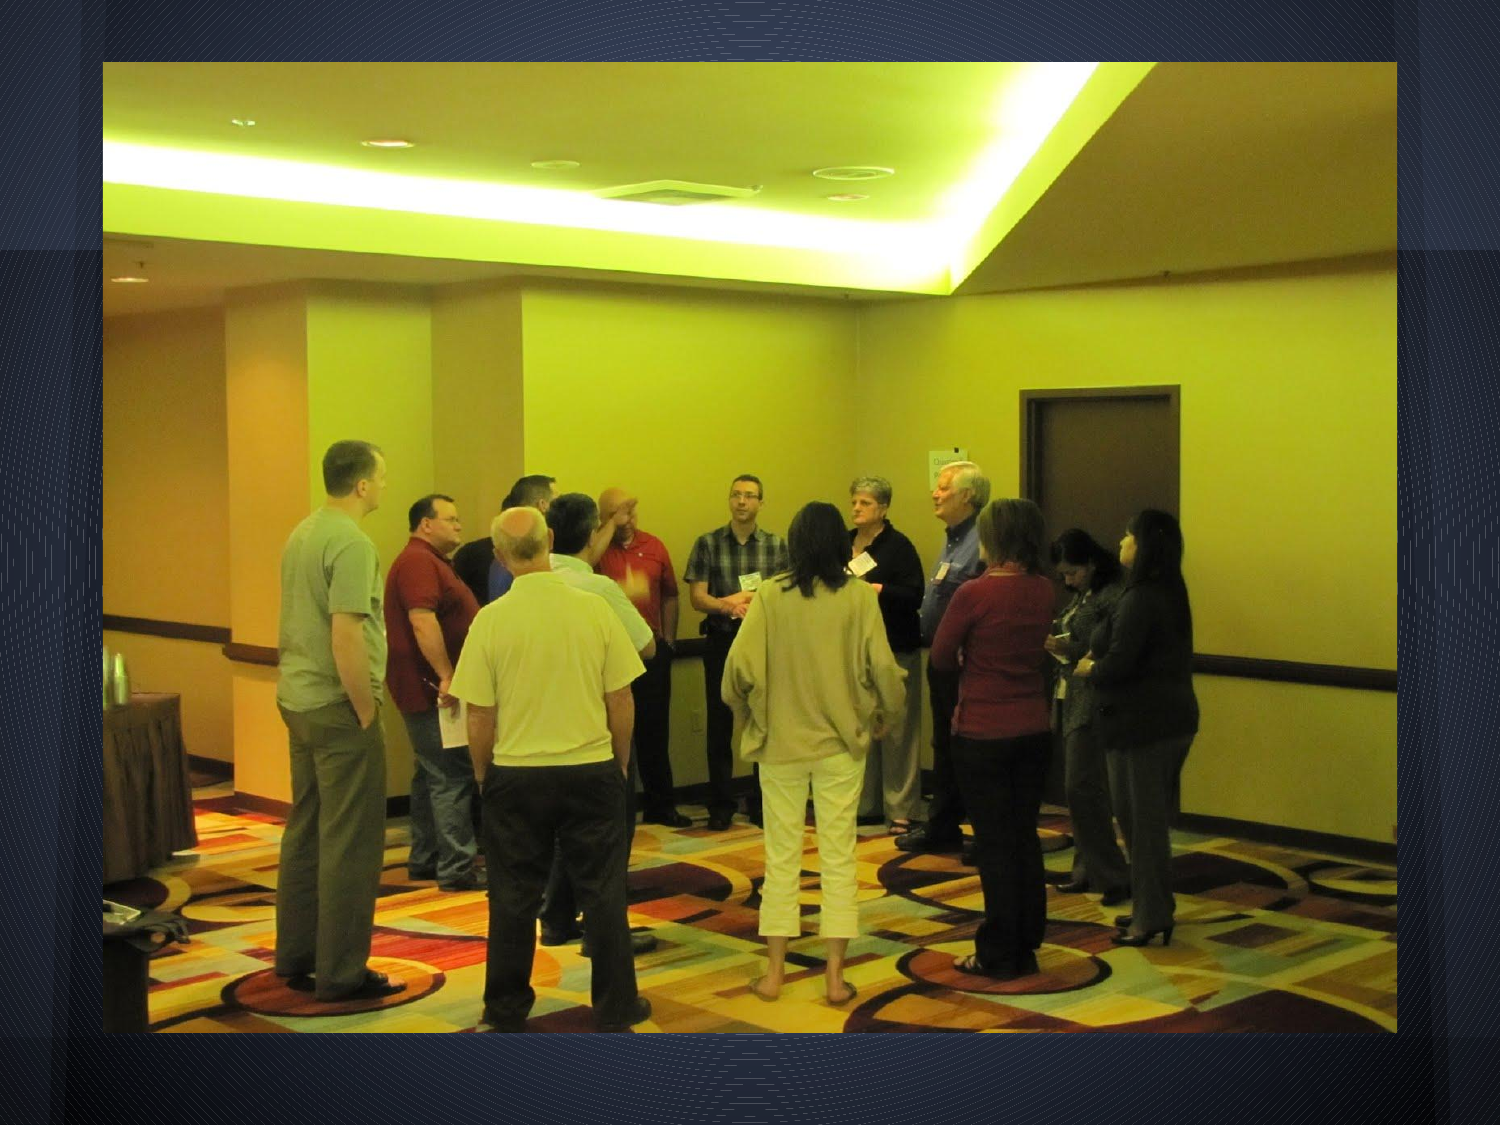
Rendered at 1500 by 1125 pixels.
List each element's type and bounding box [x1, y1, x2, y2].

text_box [102, 62, 1398, 1033]
